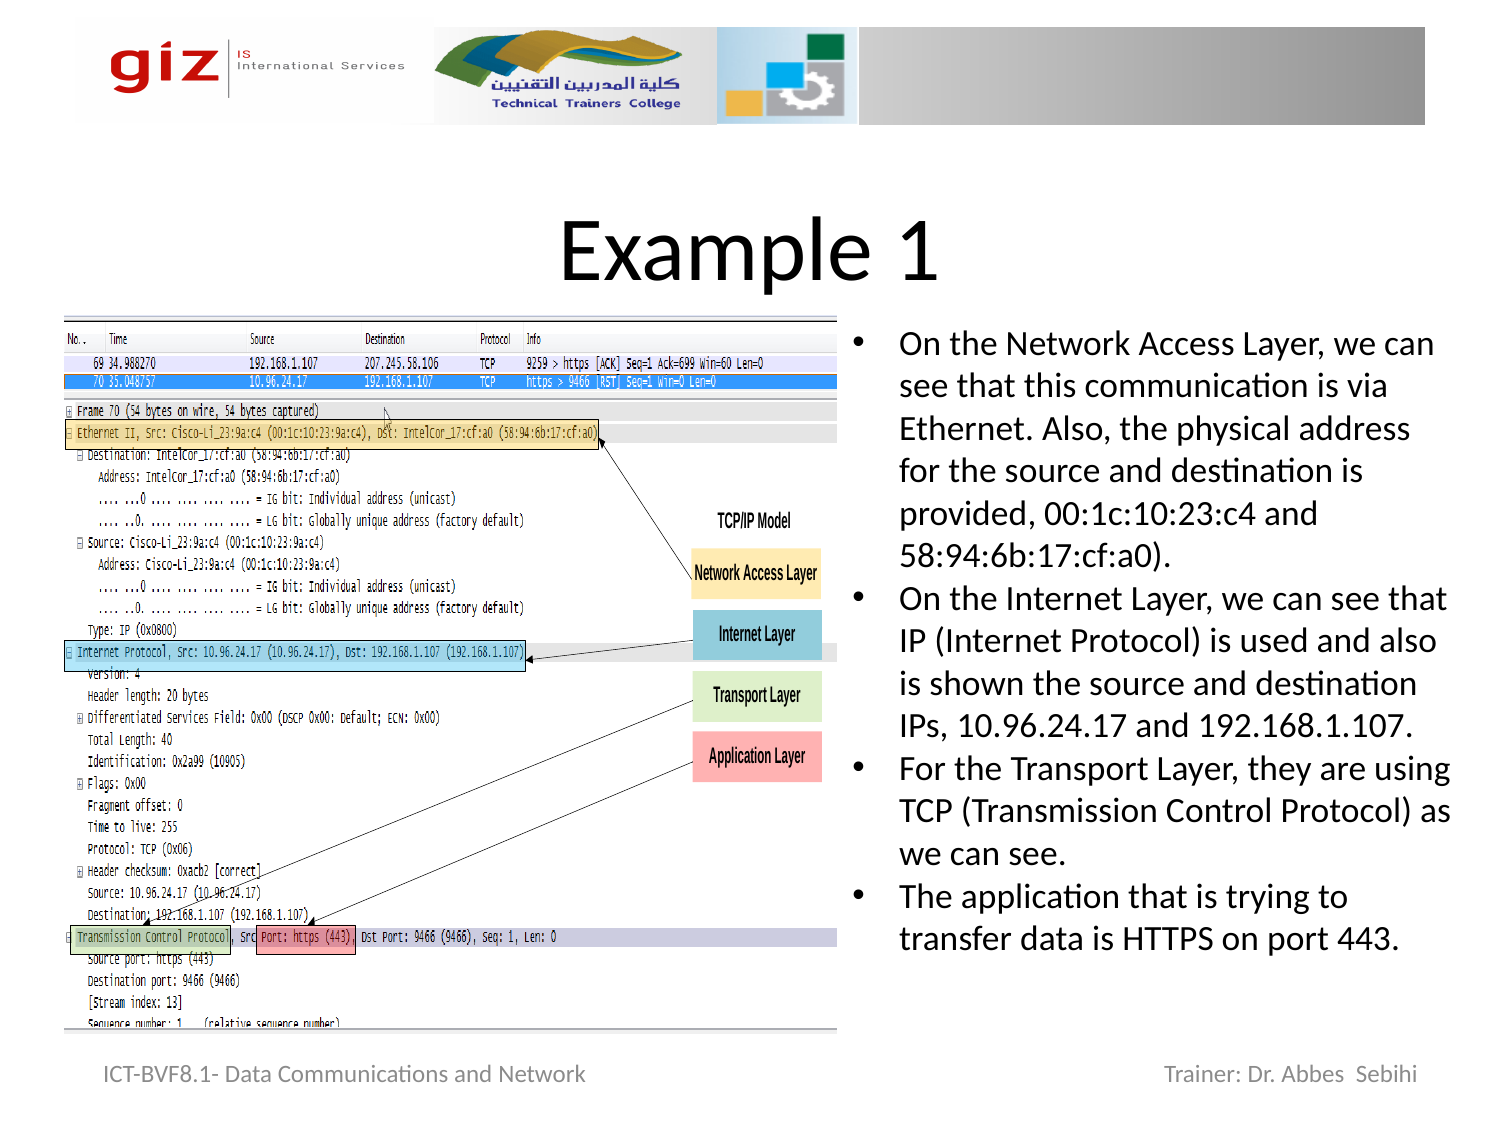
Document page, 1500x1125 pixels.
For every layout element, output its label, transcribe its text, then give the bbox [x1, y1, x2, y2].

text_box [62, 312, 838, 1038]
picture [74, 17, 694, 124]
text_box On the Network Access Layer, we can see that this communication is via Ethernet. Also, the physical address for the source and destination is provided, 00:1c:10:23:c4 and 58:94:6b:17:cf:a0). On the Internet Layer, we can see that IP (Internet Protocol) is used and also is shown the source and destination IPs, 10.96.24.17 and 192.168.1.107. For the Transport Layer, they are using TCP (Transmission Control Protocol) as we can see. The application that is trying to transfer data is HTTPS on port 443. [838, 312, 1475, 965]
footer ICT-BVF8.1- Data Communications and Network Trainer: Dr. Abbes Sebihi [87, 1042, 1438, 1103]
text_box [437, 27, 715, 125]
picture [716, 27, 859, 125]
title Example 1 [75, 149, 1425, 312]
text_box [859, 27, 1425, 125]
